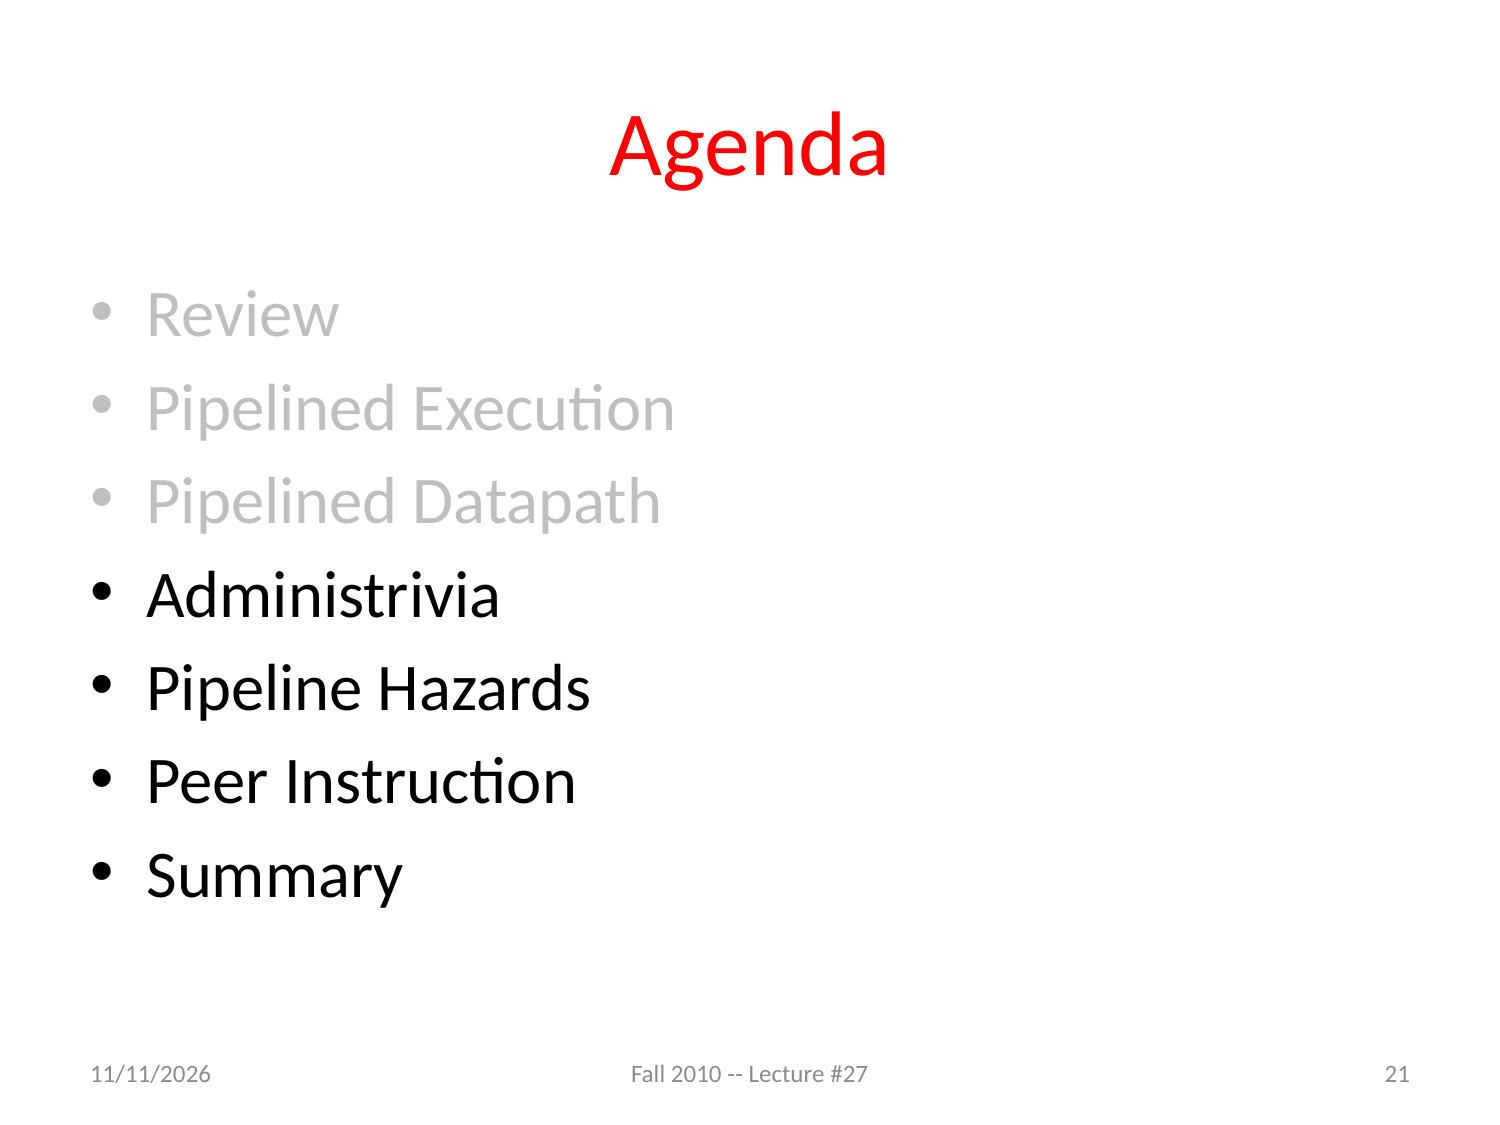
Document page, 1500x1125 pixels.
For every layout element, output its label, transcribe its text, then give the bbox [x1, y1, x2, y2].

slide_number 21 [1074, 1042, 1425, 1103]
list Review Pipelined Execution Pipelined Datapath Administrivia Pipeline Hazards Peer Instruction Summary [75, 262, 1425, 1005]
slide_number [75, 1042, 425, 1103]
title Agenda [75, 45, 1425, 233]
footer Fall 2010 -- Lecture #27 [512, 1042, 988, 1103]
